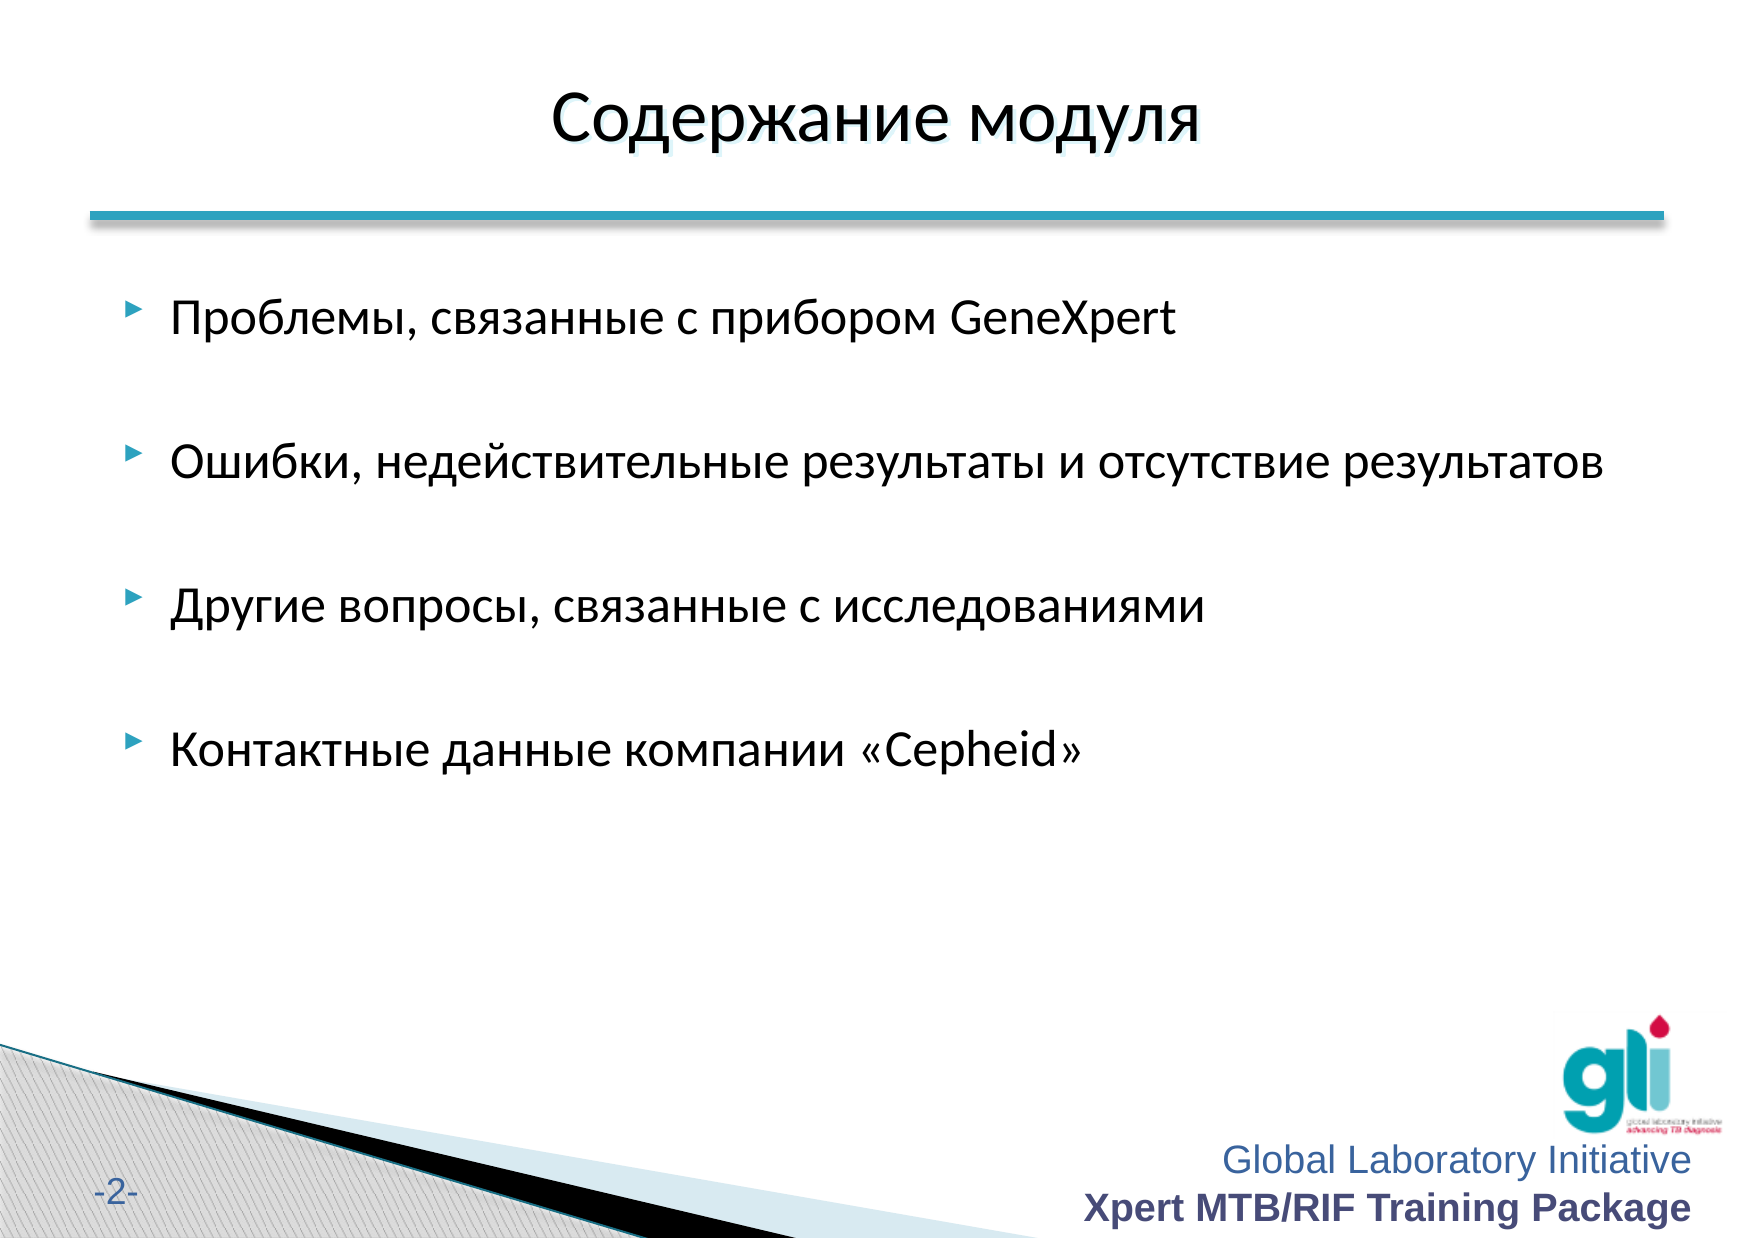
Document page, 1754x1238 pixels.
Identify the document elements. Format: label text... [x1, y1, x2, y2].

text_box Содержание модуля [0, 0, 1754, 224]
list Проблемы, связанные с прибором GeneXpert Ошибки, недействительные результаты и отсутствие результатов Другие вопросы, связанные с исследованиями Контактные данные компании «Cepheid» [84, 273, 1675, 825]
picture [1553, 1011, 1727, 1139]
